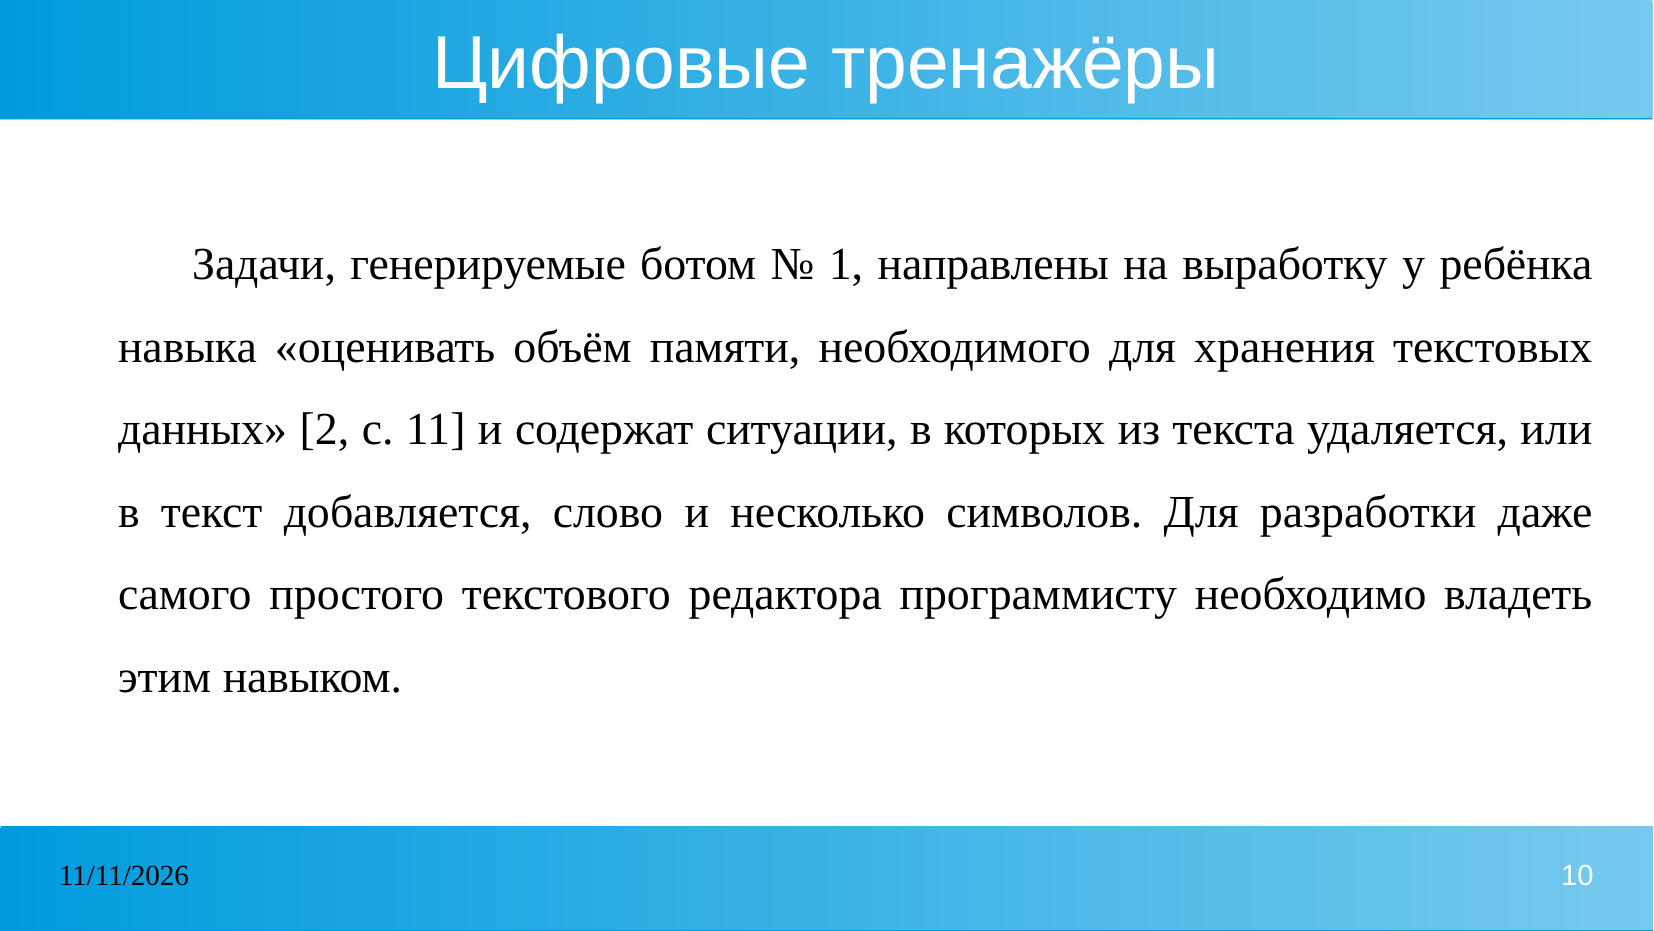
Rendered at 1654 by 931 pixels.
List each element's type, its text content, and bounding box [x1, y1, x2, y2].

title Цифровые тренажёры [59, 29, 1594, 89]
list Задачи, генерируемые ботом № 1, направлены на выработку у ребёнка навыка «оценивать объём памяти, необходимого для хранения текстовых данных» [2, с. 11] и содержат ситуации, в которых из текста удаляется, или в текст добавляется, слово и несколько символов. Для разработки даже самого простого текстового редактора программисту необходимо владеть этим навыком. [59, 206, 1594, 827]
slide_number 10 [1210, 856, 1594, 915]
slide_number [59, 856, 443, 915]
